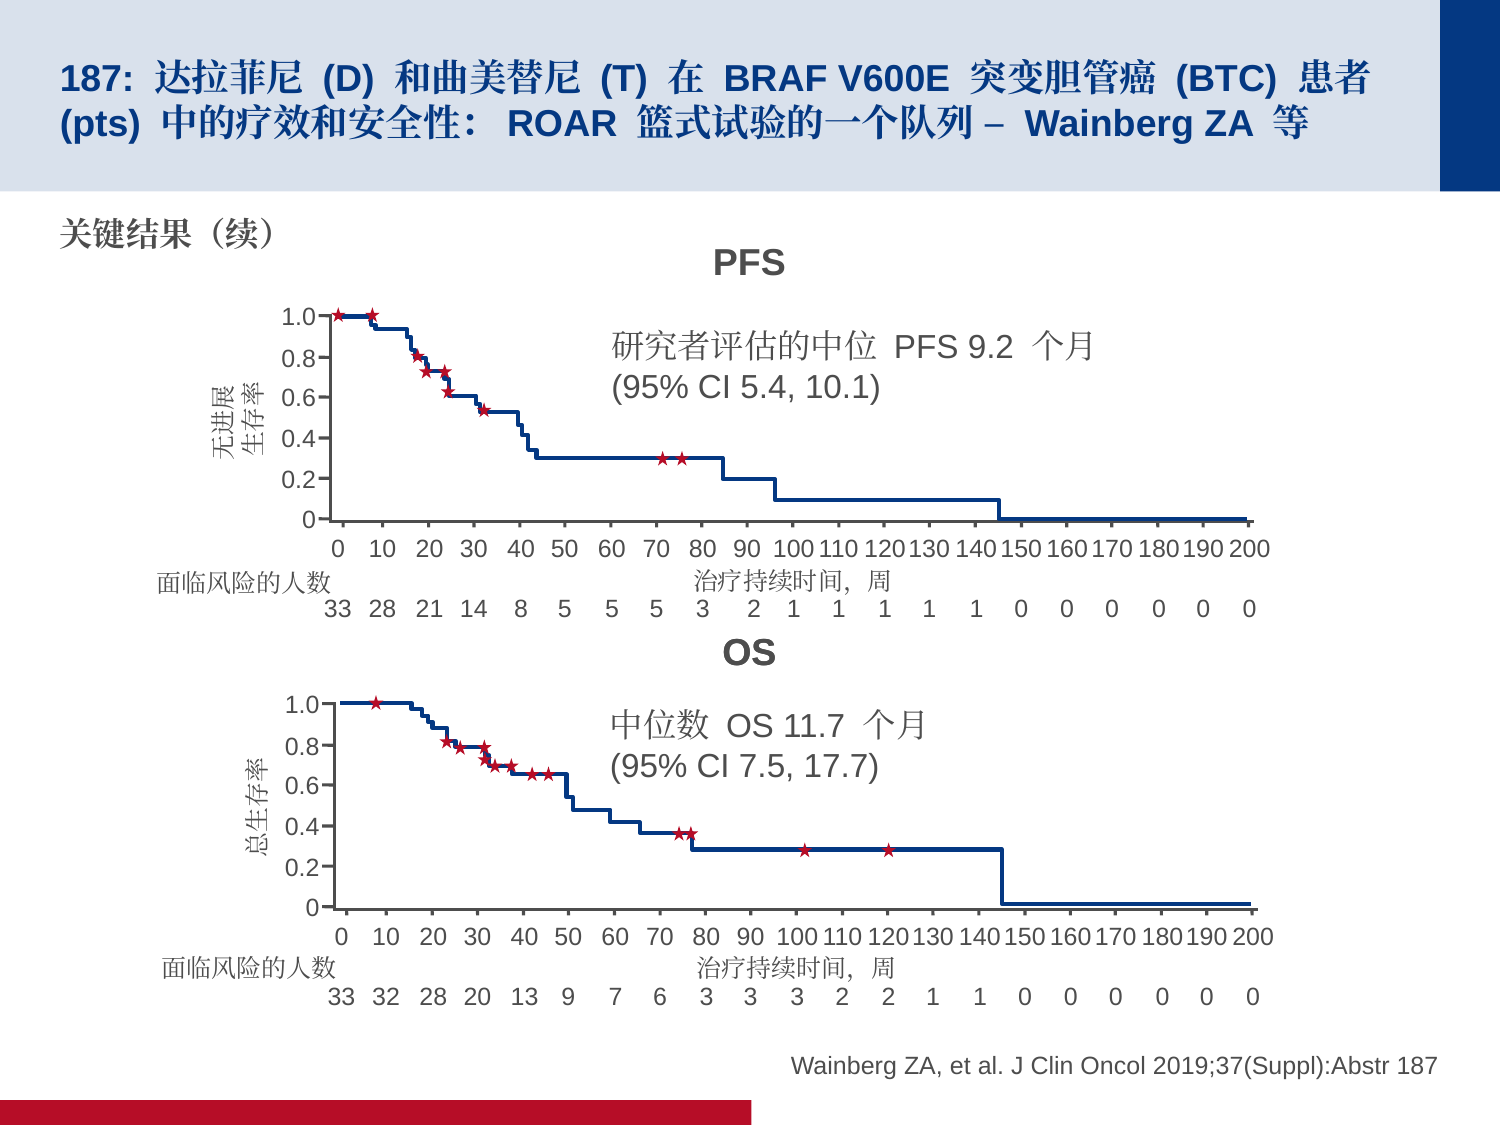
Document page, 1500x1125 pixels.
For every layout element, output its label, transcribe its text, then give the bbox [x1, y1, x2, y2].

title 187: 达拉菲尼 (D) 和曲美替尼 (T) 在 BRAF V600E 突变胆管癌 (BTC) 患者 (pts) 中的疗效和安全性：ROAR 篮式试验的一个队列 – Wainberg ZA 等 [59, 29, 1412, 162]
text_box PFS [698, 230, 801, 291]
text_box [145, 619, 1281, 1018]
list 关键结果（续） [59, 205, 1441, 985]
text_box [140, 292, 1500, 630]
list Wainberg ZA, et al. J Clin Oncol 2019;37(Suppl):Abstr 187 [762, 999, 1441, 1080]
